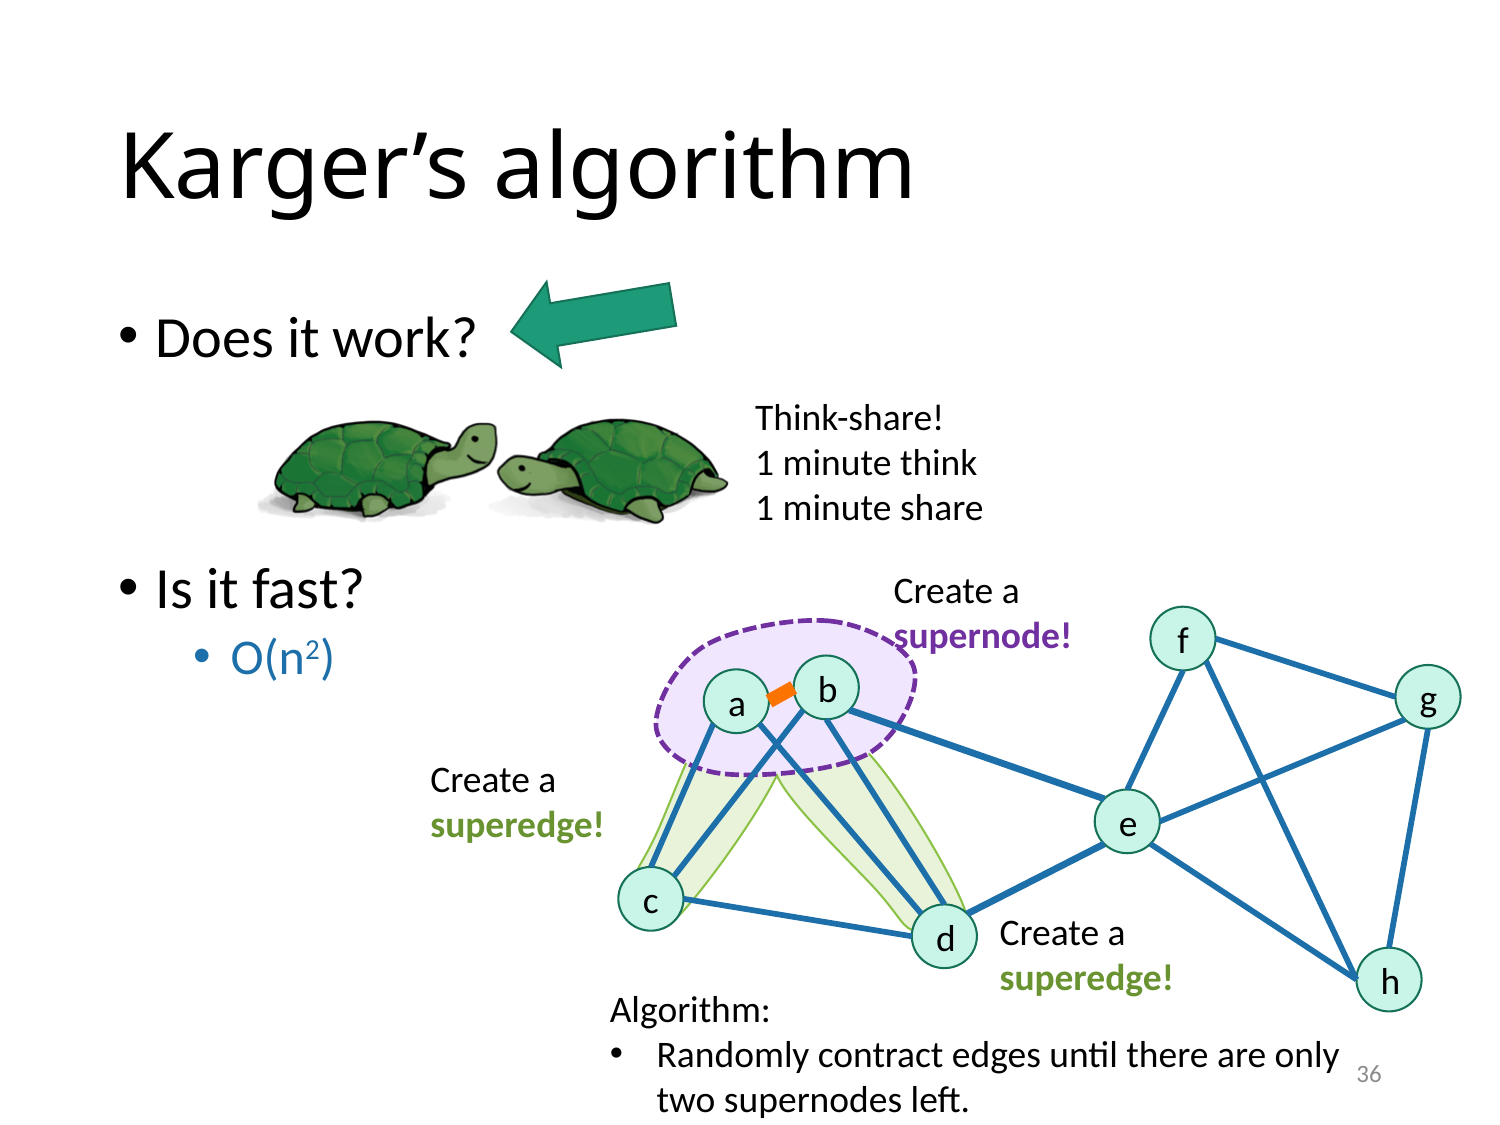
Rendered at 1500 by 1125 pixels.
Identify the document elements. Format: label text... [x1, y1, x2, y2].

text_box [415, 558, 1461, 1012]
text_box Algorithm: Randomly contract edges until there are only two supernodes left. [595, 1012, 1401, 1125]
slide_number 36 [1059, 1042, 1397, 1103]
picture [245, 394, 750, 564]
text_box Think-share! 1 minute think 1 minute share [740, 386, 1225, 536]
title Karger’s algorithm [103, 59, 1397, 278]
text_box [509, 279, 678, 370]
list Does it work? Is it fast? O(n2) [103, 299, 1397, 1014]
